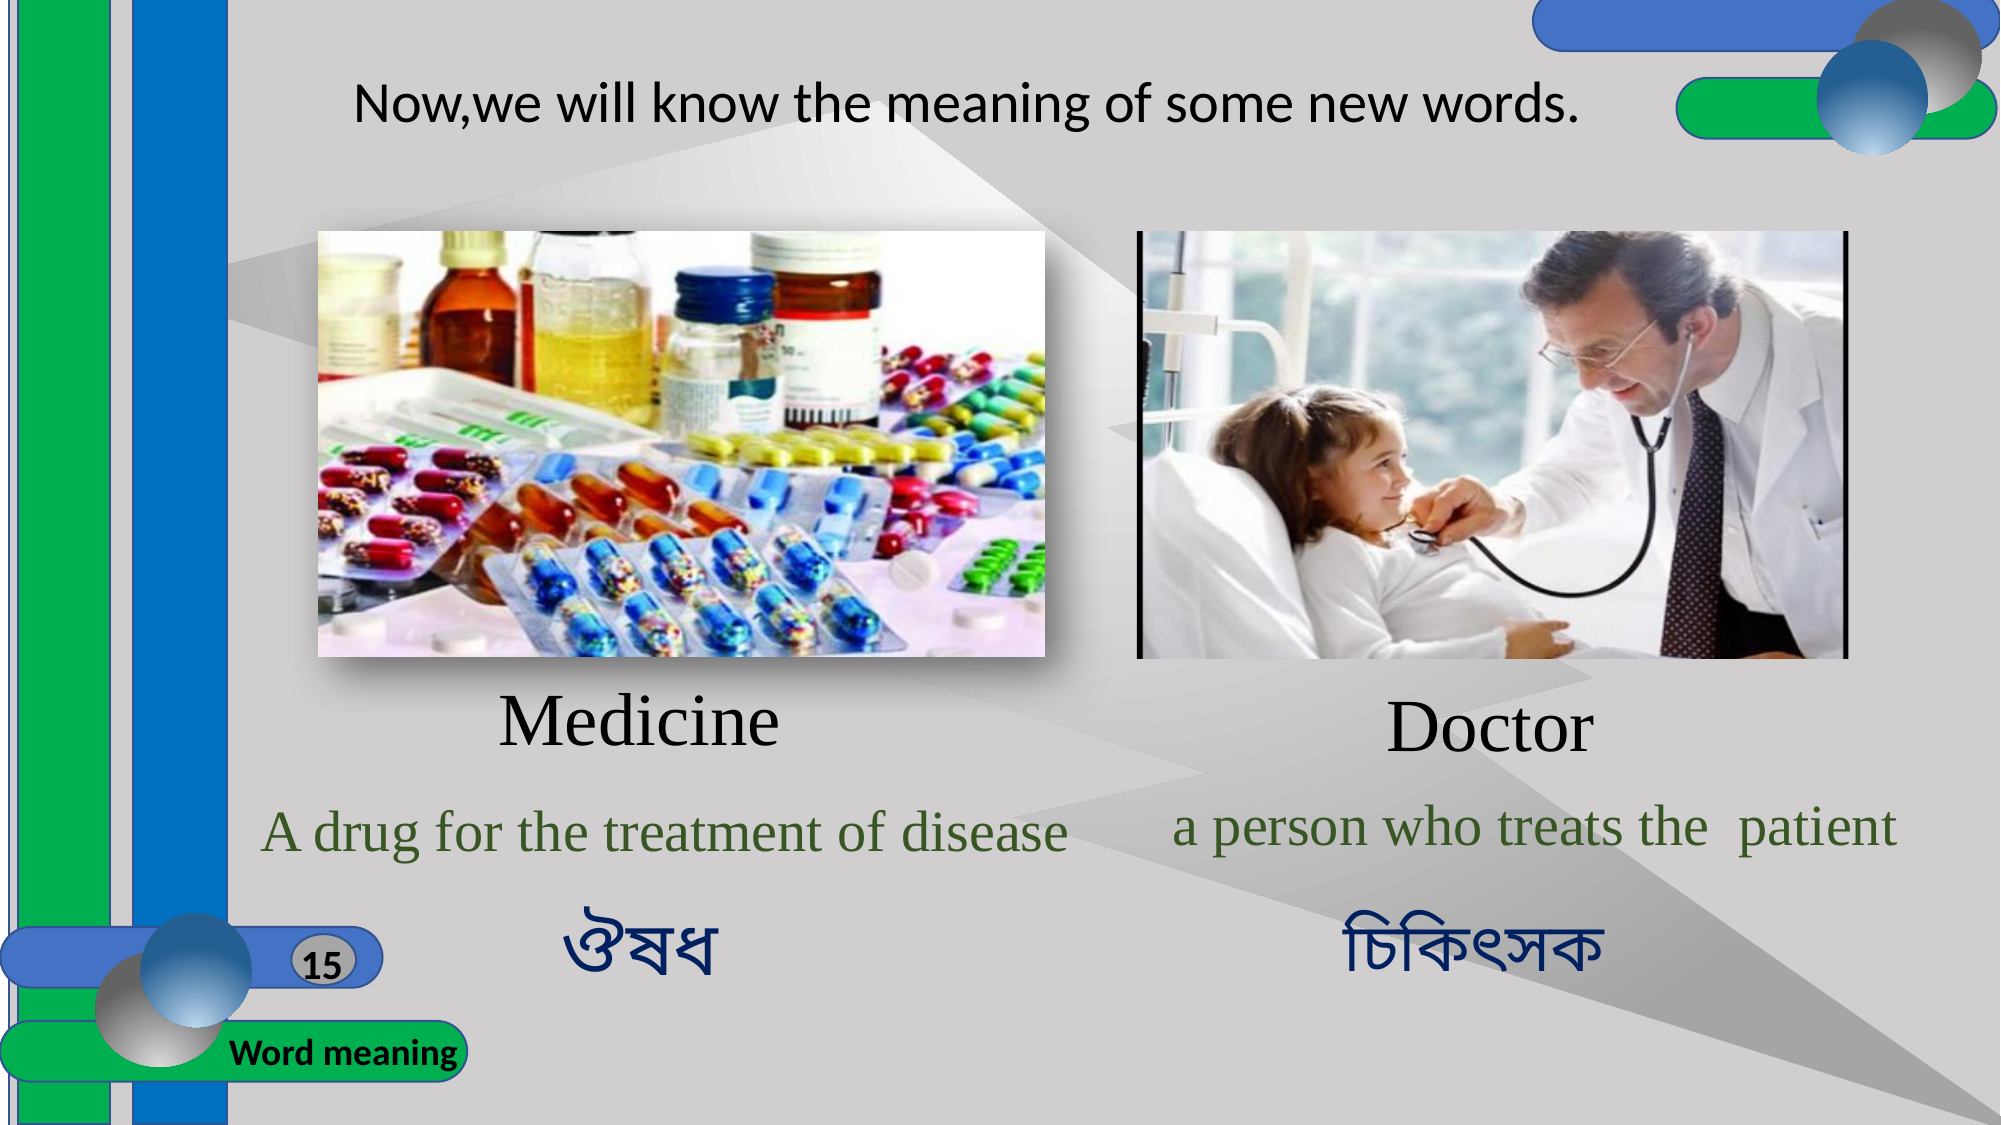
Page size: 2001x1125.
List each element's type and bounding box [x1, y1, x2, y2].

text_box [0, 1029, 8, 1074]
text_box [8, 0, 2000, 1125]
text_box [285, 930, 422, 996]
picture [1136, 231, 1849, 659]
text_box [0, 935, 8, 979]
text_box [94, 912, 252, 1067]
text_box [1816, 0, 1982, 155]
picture [318, 231, 1045, 657]
